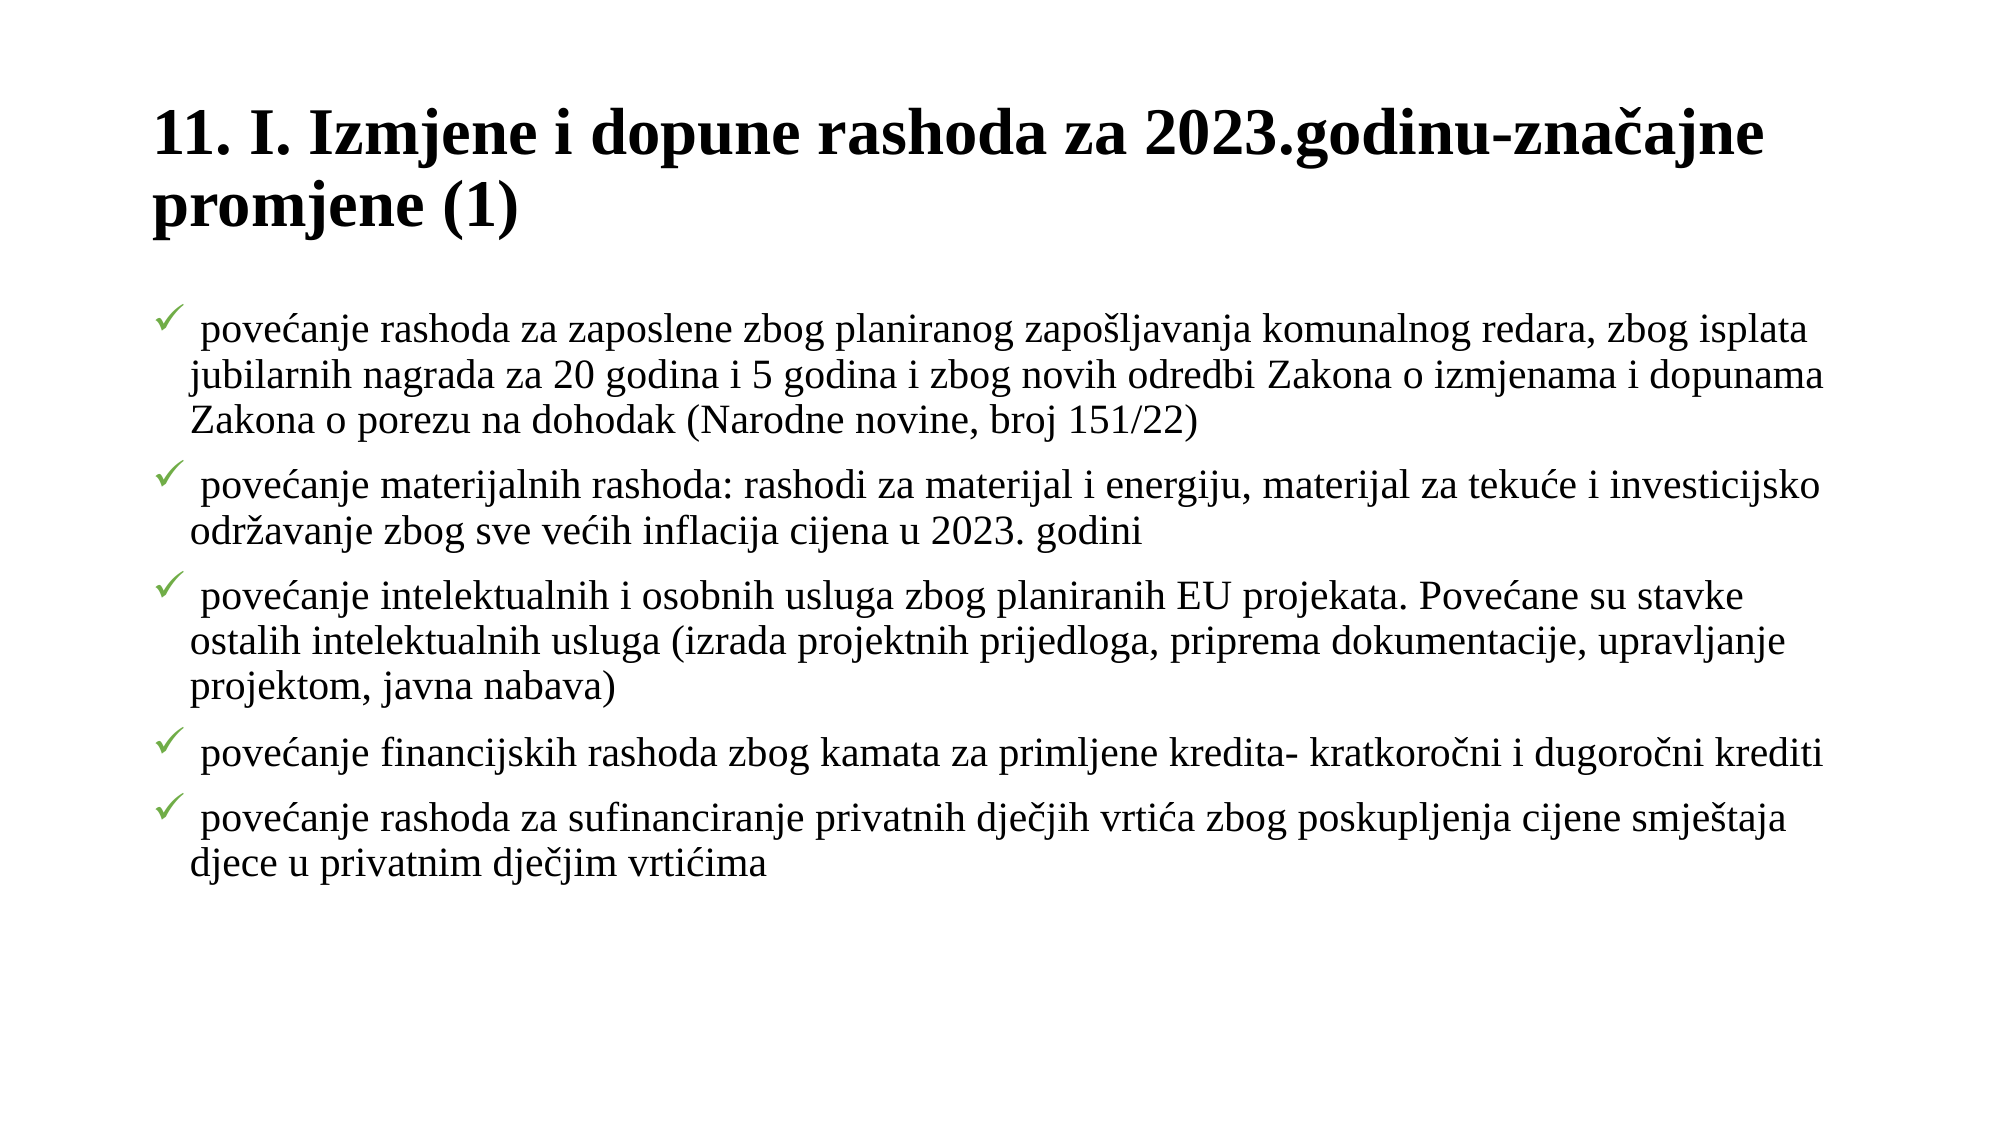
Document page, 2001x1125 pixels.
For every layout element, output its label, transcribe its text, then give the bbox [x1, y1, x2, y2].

list povećanje rashoda za zaposlene zbog planiranog zapošljavanja komunalnog redara, zbog isplata jubilarnih nagrada za 20 godina i 5 godina i zbog novih odredbi Zakona o izmjenama i dopunama Zakona o porezu na dohodak (Narodne novine, broj 151/22) povećanje materijalnih rashoda: rashodi za materijal i energiju, materijal za tekuće i investicijsko održavanje zbog sve većih inflacija cijena u 2023. godini povećanje intelektualnih i osobnih usluga zbog planiranih EU projekata. Povećane su stavke ostalih intelektualnih usluga (izrada projektnih prijedloga, priprema dokumentacije, upravljanje projektom, javna nabava) povećanje financijskih rashoda zbog kamata za primljene kredita- kratkoročni i dugoročni krediti povećanje rashoda za sufinanciranje privatnih dječjih vrtića zbog poskupljenja cijene smještaja djece u privatnim dječjim vrtićima [137, 299, 1863, 1014]
title 11. I. Izmjene i dopune rashoda za 2023.godinu-značajne promjene (1) [137, 59, 1863, 278]
